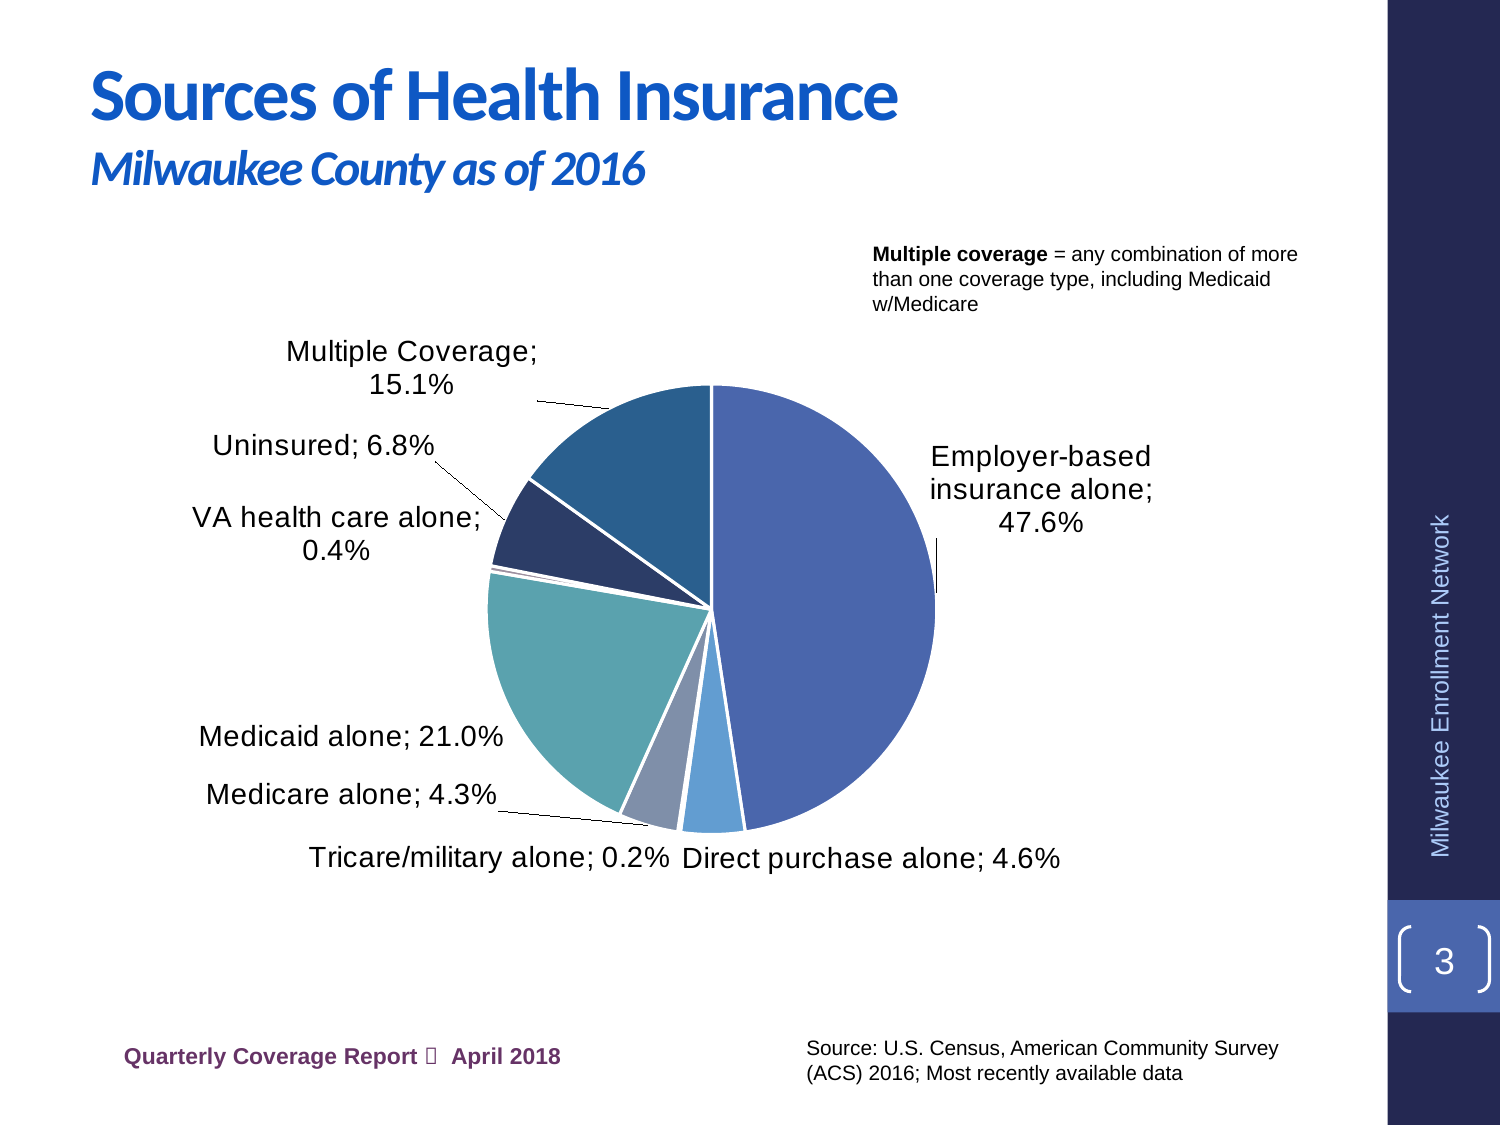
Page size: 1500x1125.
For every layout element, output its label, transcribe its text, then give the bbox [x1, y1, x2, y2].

text_box Source: U.S. Census, American Community Survey (ACS) 2016; Most recently available data [791, 1027, 1347, 1093]
footer Milwaukee Enrollment Network [1408, 500, 1469, 889]
chart [89, 239, 1334, 999]
text_box Sources of Health Insurance Milwaukee County as of 2016 [74, 42, 1288, 198]
slide_number 3 [1397, 925, 1492, 994]
text_box Quarterly Coverage Report  April 2018 [108, 1025, 734, 1086]
